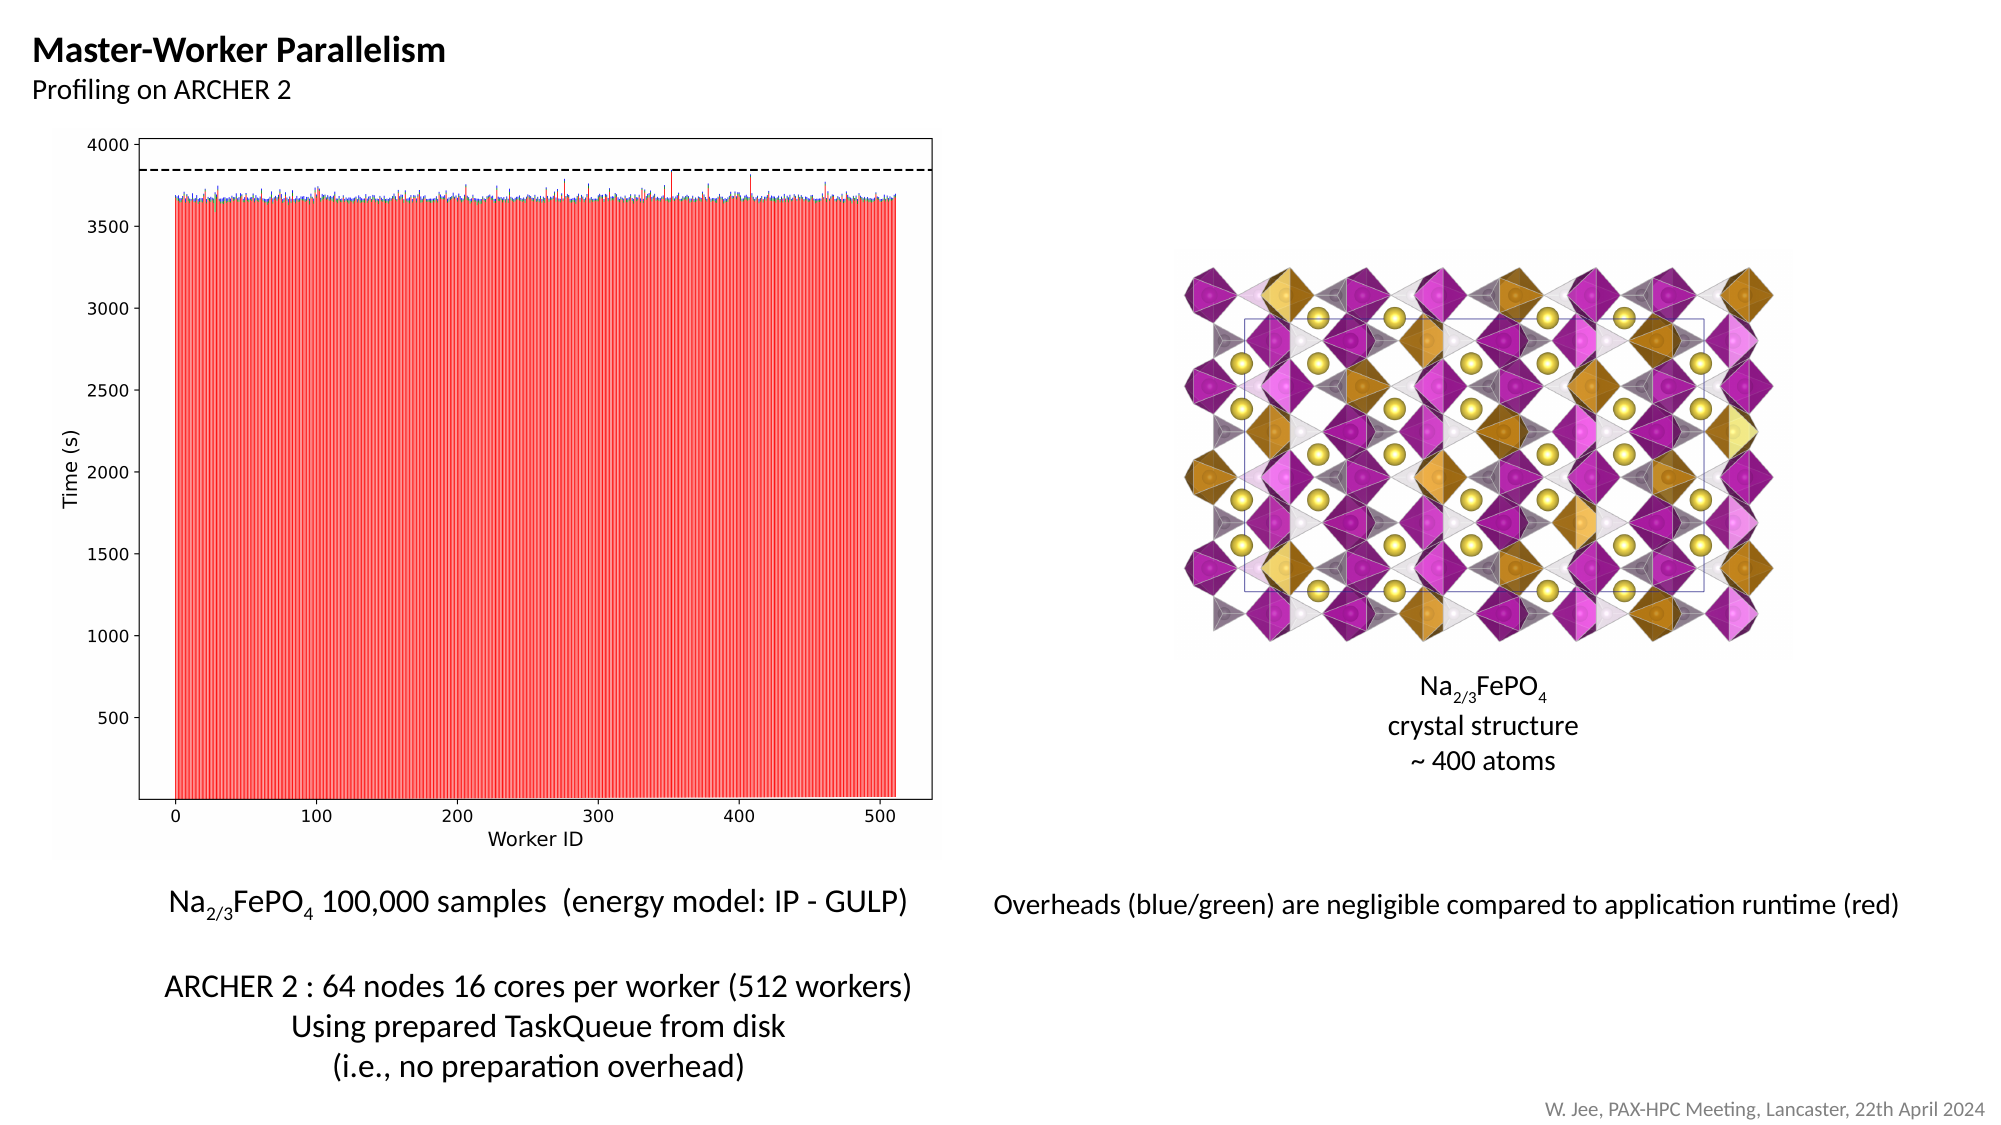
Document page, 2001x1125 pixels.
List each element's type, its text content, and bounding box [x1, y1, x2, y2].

text_box W. Jee, PAX-HPC Meeting, Lancaster, 22th April 2024 [1247, 1075, 2000, 1125]
text_box Overheads (blue/green) are negligible compared to application runtime (red) [978, 877, 1932, 928]
picture [1174, 144, 1793, 764]
text_box Na2/3FePO4 crystal structure ~ 400 atoms [1373, 764, 1594, 784]
text_box Na2/3FePO4 100,000 samples (energy model: IP - GULP) ARCHER 2 : 64 nodes 16 cores per worker (512 workers) Using prepared TaskQueue from disk (i.e., no preparation overhead) [77, 871, 1000, 1092]
text_box Master-Worker Parallelism Profiling on ARCHER 2 [17, 17, 462, 113]
picture [52, 128, 942, 860]
